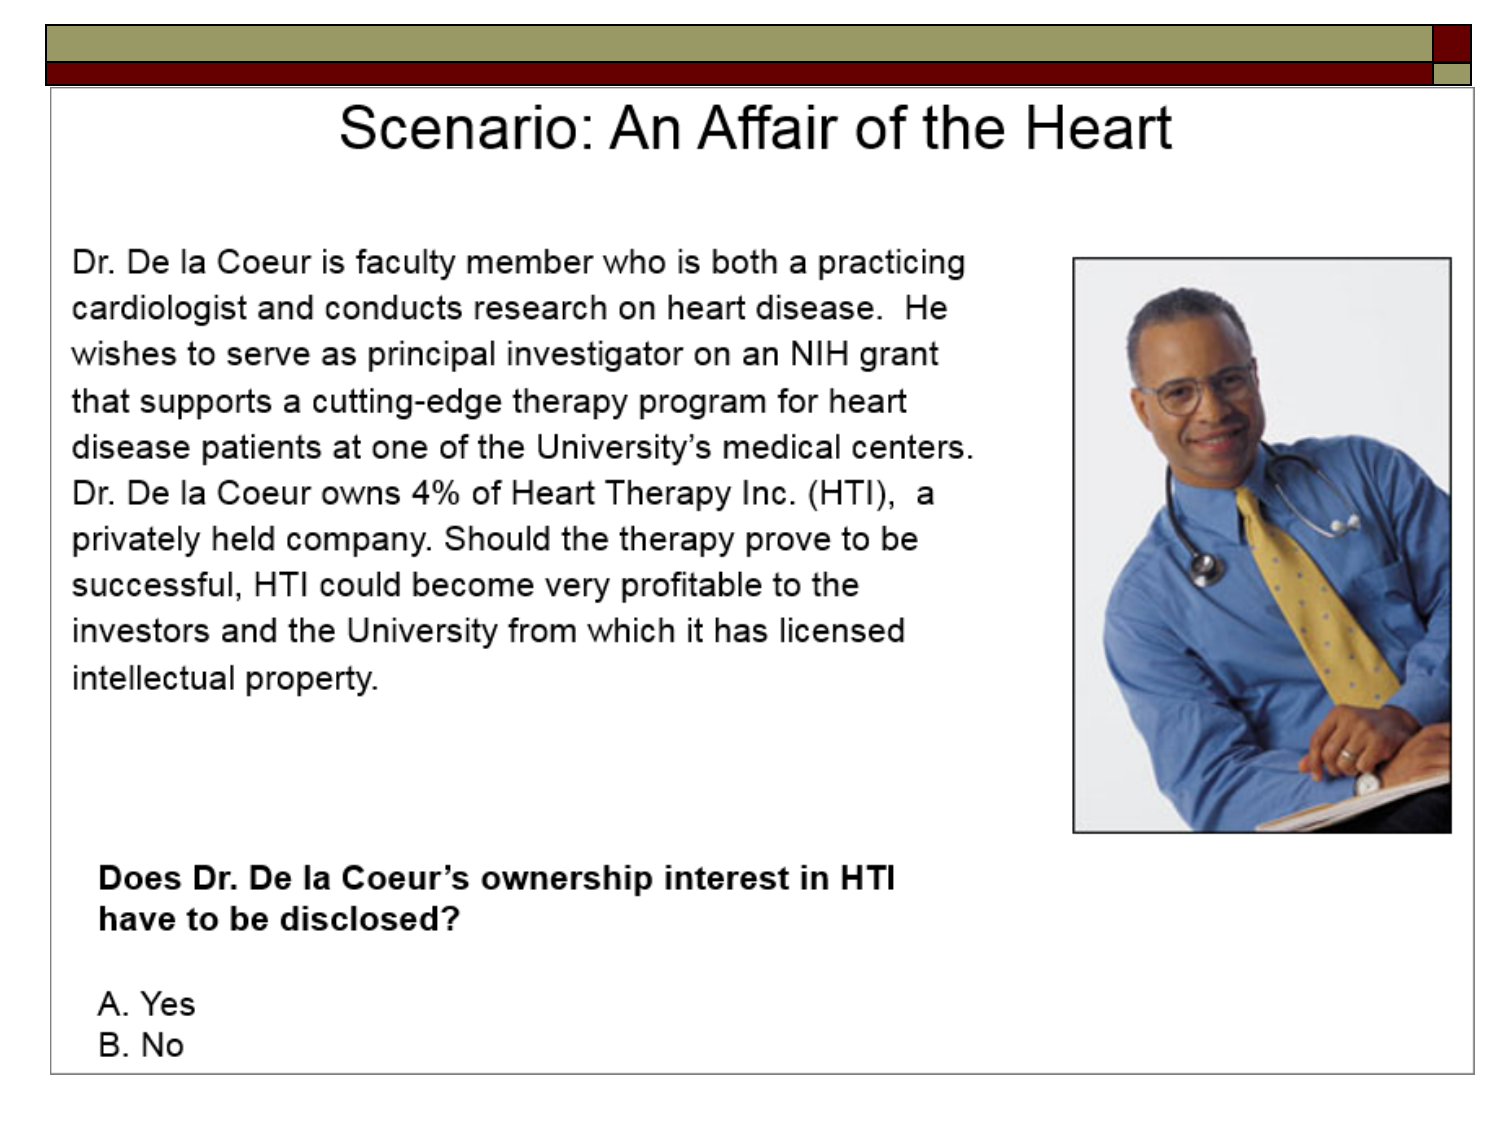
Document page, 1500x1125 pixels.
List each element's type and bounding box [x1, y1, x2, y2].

list [49, 87, 1476, 1076]
